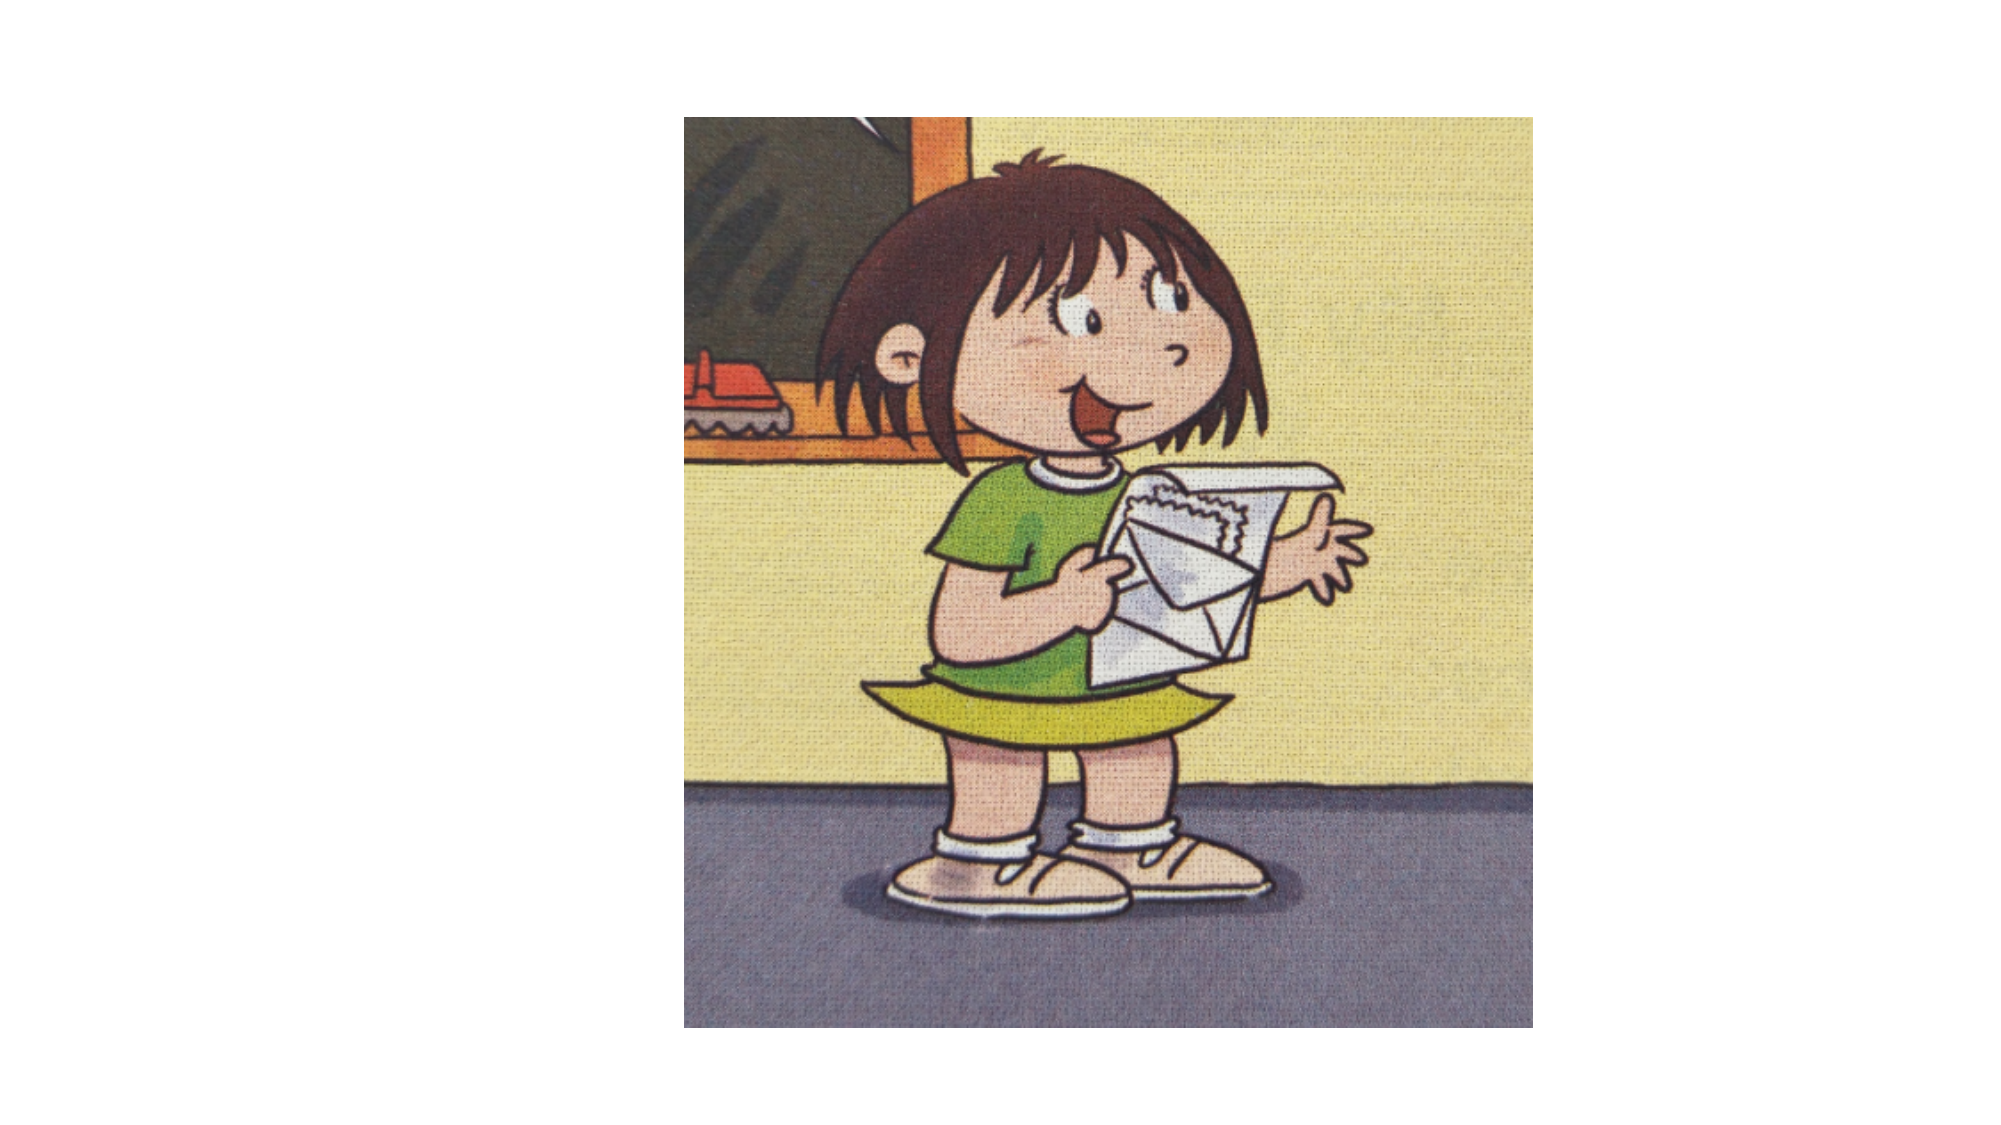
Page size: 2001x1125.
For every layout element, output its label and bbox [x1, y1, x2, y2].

picture [684, 117, 1533, 1028]
